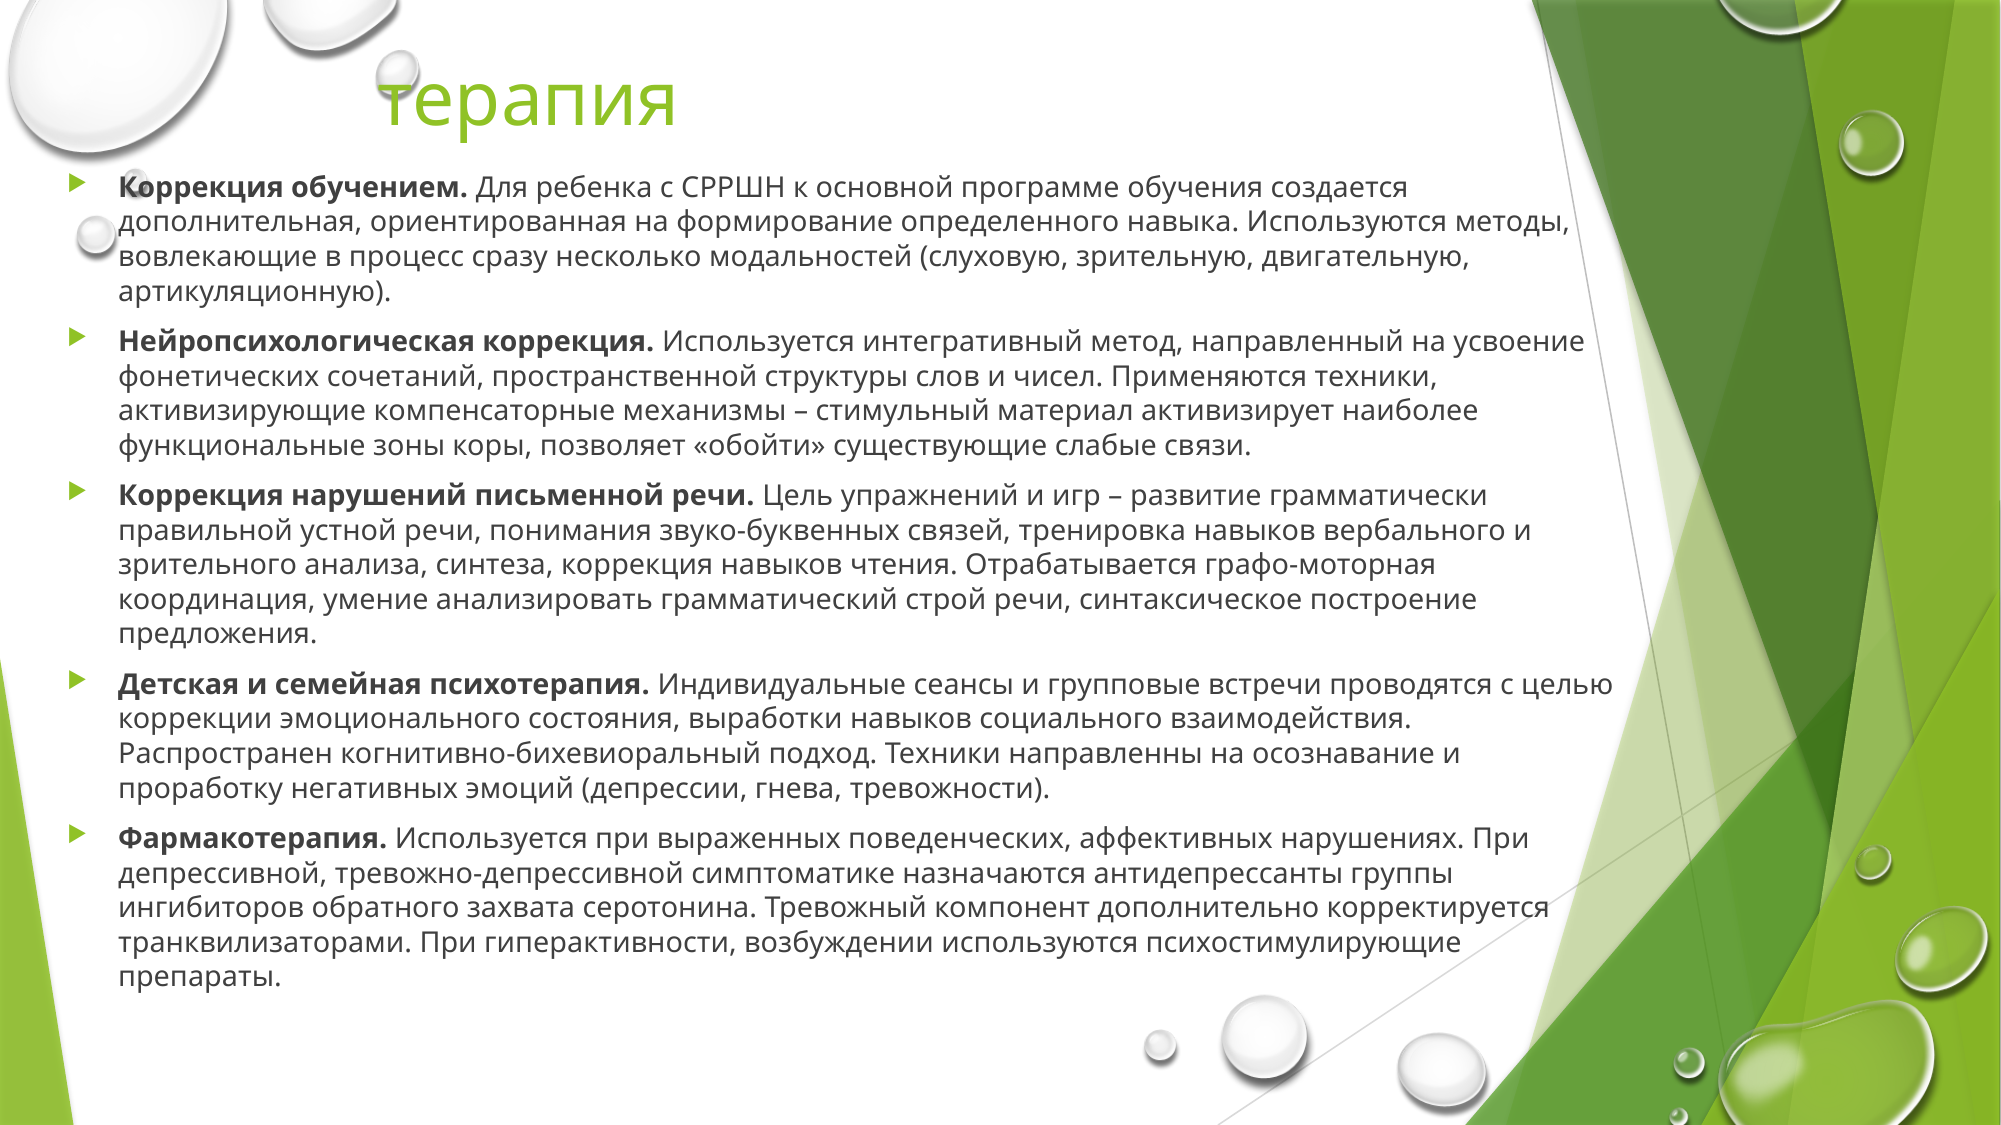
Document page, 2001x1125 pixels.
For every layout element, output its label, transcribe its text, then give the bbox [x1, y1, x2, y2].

list Коррекция обучением. Для ребенка с СРРШН к основной программе обучения создается дополнительная, ориентированная на формирование определенного навыка. Используются методы, вовлекающие в процесс сразу несколько модальностей (слуховую, зрительную, двигательную, артикуляционную). Нейропсихологическая коррекция. Используется интегративный метод, направленный на усвоение фонетических сочетаний, пространственной структуры слов и чисел. Применяются техники, активизирующие компенсаторные механизмы – стимульный материал активизирует наиболее функциональные зоны коры, позволяет «обойти» существующие слабые связи. Коррекция нарушений письменной речи. Цель упражнений и игр – развитие грамматически правильной устной речи, понимания звуко-буквенных связей, тренировка навыков вербального и зрительного анализа, синтеза, коррекция навыков чтения. Отрабатывается графо-моторная координация, умение анализировать грамматический строй речи, синтаксическое построение предложения. Детская и семейная психотерапия. Индивидуальные сеансы и групповые встречи проводятся с целью коррекции эмоционального состояния, выработки навыков социального взаимодействия. Распространен когнитивно-бихевиоральный подход. Техники направленны на осознавание и проработку негативных эмоций (депрессии, гнева, тревожности). Фармакотерапия. Используется при выраженных поведенческих, аффективных нарушениях. При депрессивной, тревожно-депрессивной симптоматике назначаются антидепрессанты группы ингибиторов обратного захвата серотонина. Тревожный компонент дополнительно корректируется транквилизаторами. При гиперактивности, возбуждении используются психостимулирующие препараты. [52, 160, 1638, 1047]
title терапия [362, 42, 1638, 160]
picture [0, 0, 2000, 1125]
